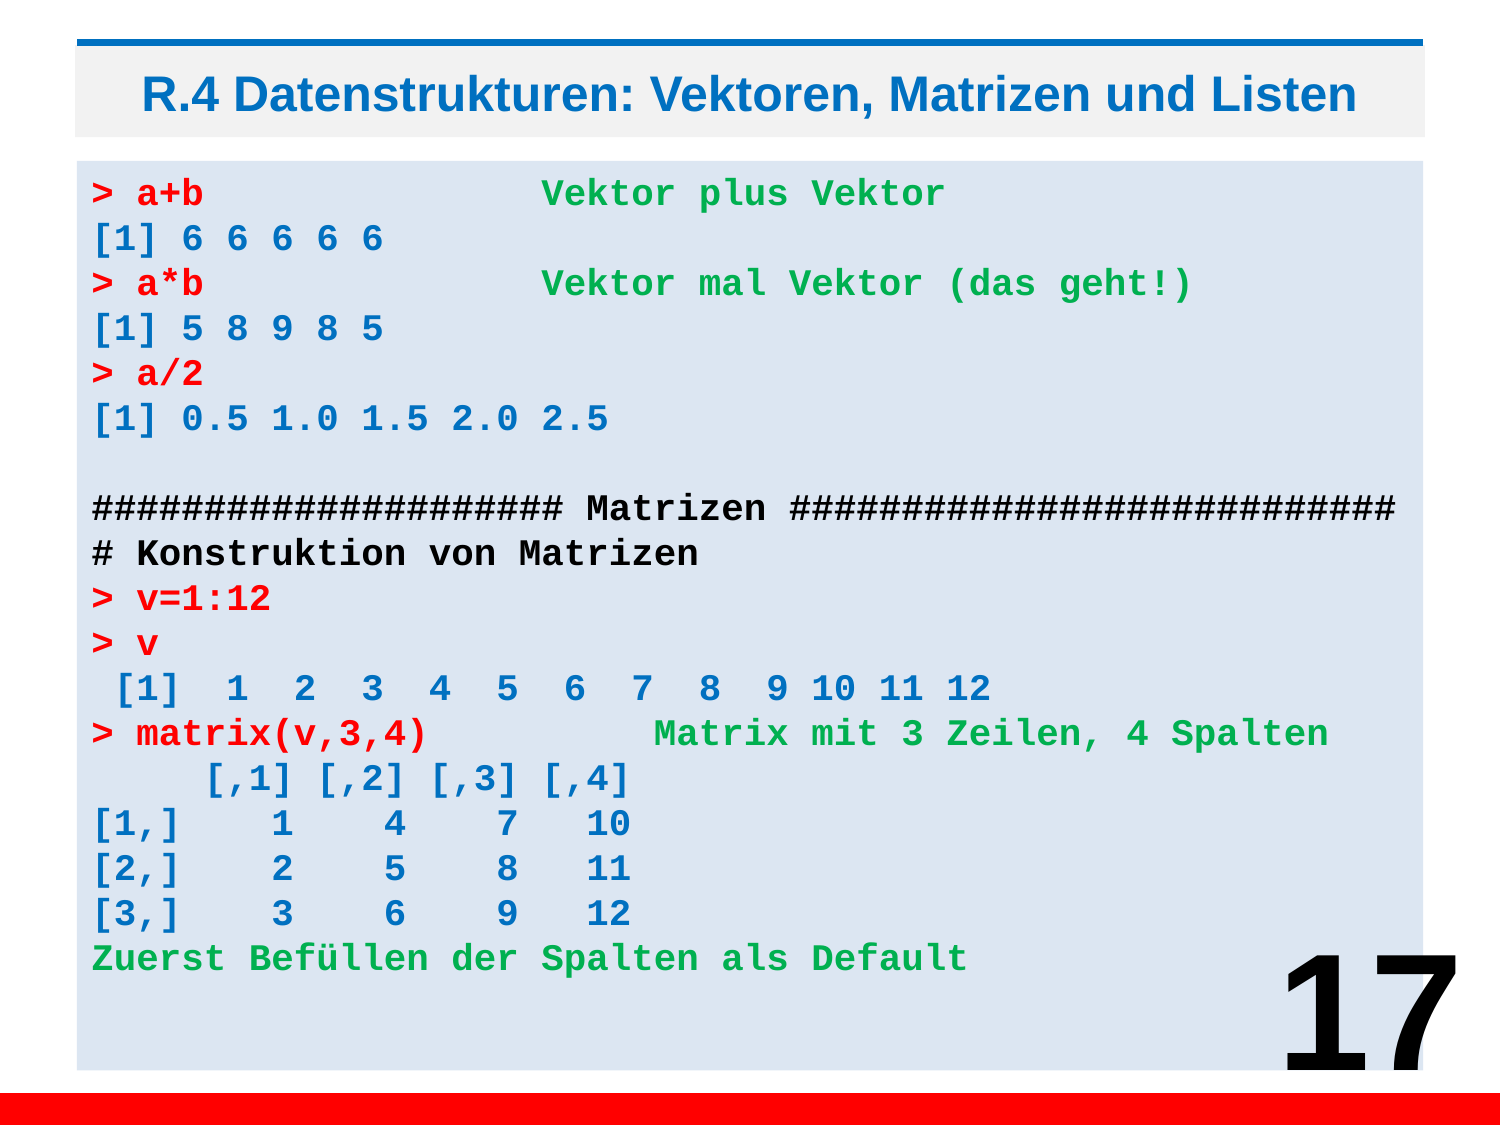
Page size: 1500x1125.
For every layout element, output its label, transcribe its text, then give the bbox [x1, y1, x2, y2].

title R.4 Datenstrukturen: Vektoren, Matrizen und Listen [74, 44, 1426, 138]
slide_number 17 [1127, 904, 1478, 1093]
text_box [0, 1093, 1500, 1125]
text_box [75, 159, 1425, 1072]
text_box > a+b Vektor plus Vektor [1] 6 6 6 6 6 > a*b Vektor mal Vektor (das geht!) [1] 5 8 9 8 5 > a/2 [1] 0.5 1.0 1.5 2.0 2.5 ##################### Matrizen ########################### # Konstruktion von Matrizen > v=1:12 > v [1] 1 2 3 4 5 6 7 8 9 10 11 12 > matrix(v,3,4) Matrix mit 3 Zeilen, 4 Spalten [,1] [,2] [,3] [,4] [1,] 1 4 7 10 [2,] 2 5 8 11 [3,] 3 6 9 12 Zuerst Befüllen der Spalten als Default [76, 160, 1424, 986]
